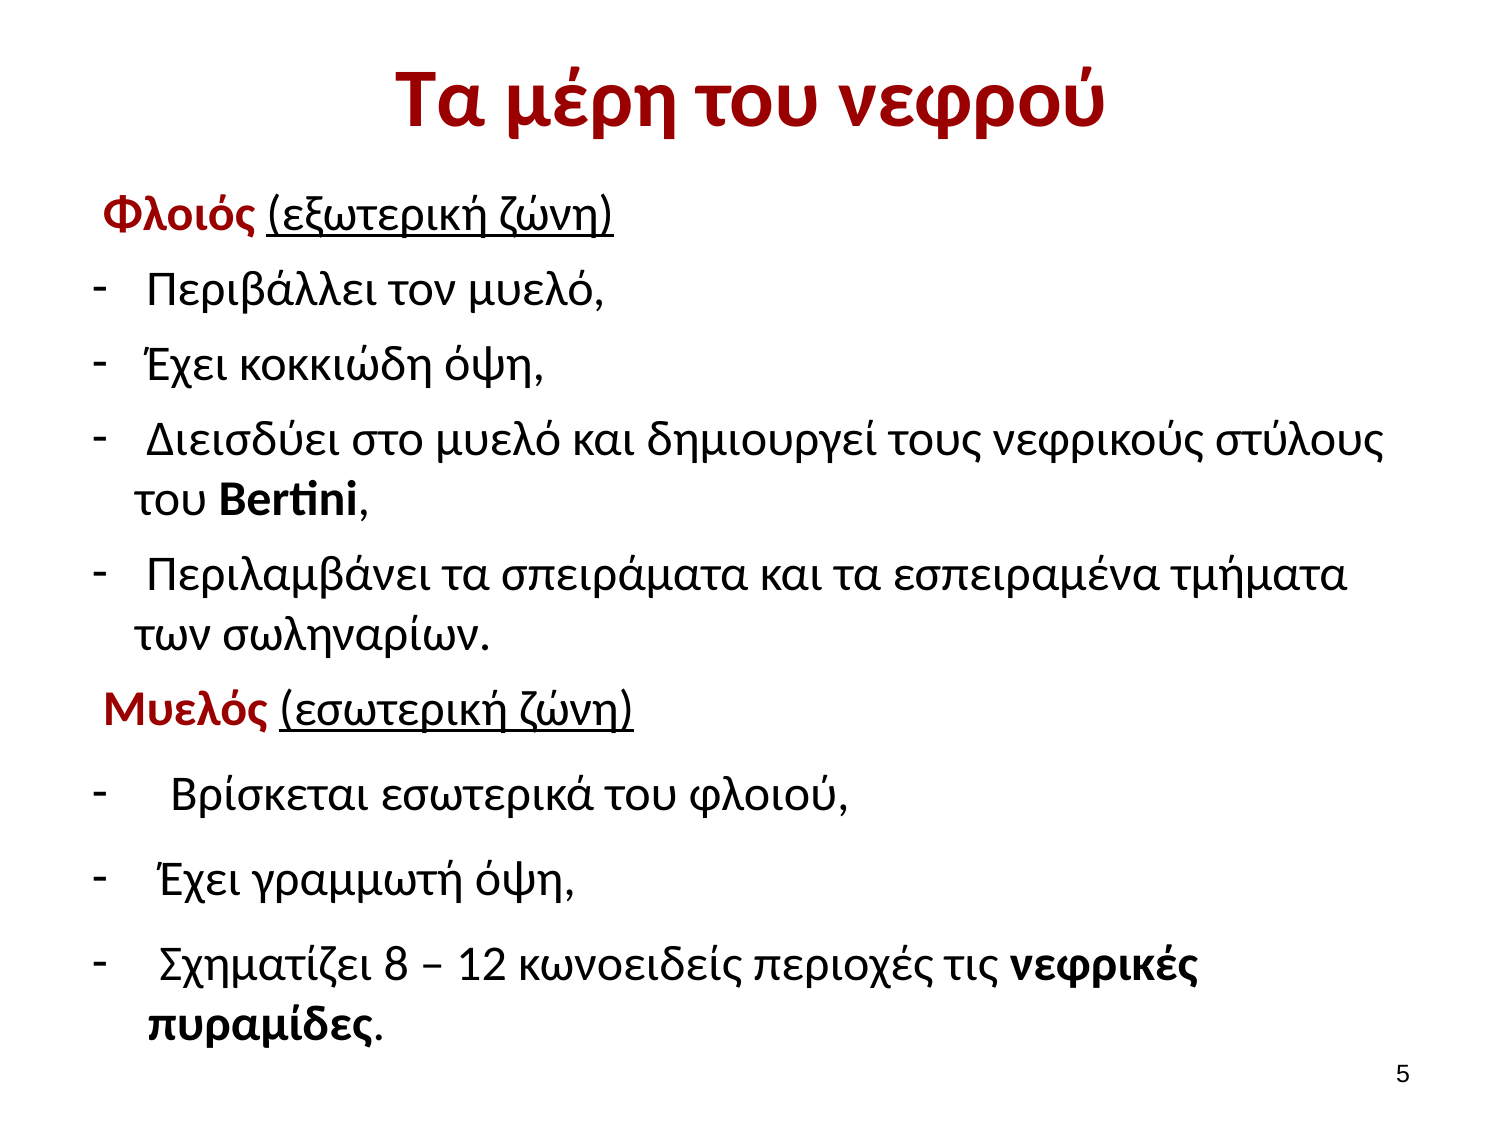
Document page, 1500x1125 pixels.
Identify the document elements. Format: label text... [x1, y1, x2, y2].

title Τα μέρη του νεφρού [76, 19, 1427, 169]
list Φλοιός (εξωτερική ζώνη) Περιβάλλει τον μυελό, Έχει κοκκιώδη όψη, Διεισδύει στο μυελό και δημιουργεί τους νεφρικούς στύλους του Bertini, Περιλαμβάνει τα σπειράματα και τα εσπειραμένα τμήματα των σωληναρίων. Μυελός (εσωτερική ζώνη) Βρίσκεται εσωτερικά του φλοιού, Έχει γραμμωτή όψη, Σχηματίζει 8 – 12 κωνοειδείς περιοχές τις νεφρικές πυραμίδες. [76, 172, 1427, 1094]
slide_number 4 [1074, 1042, 1425, 1103]
